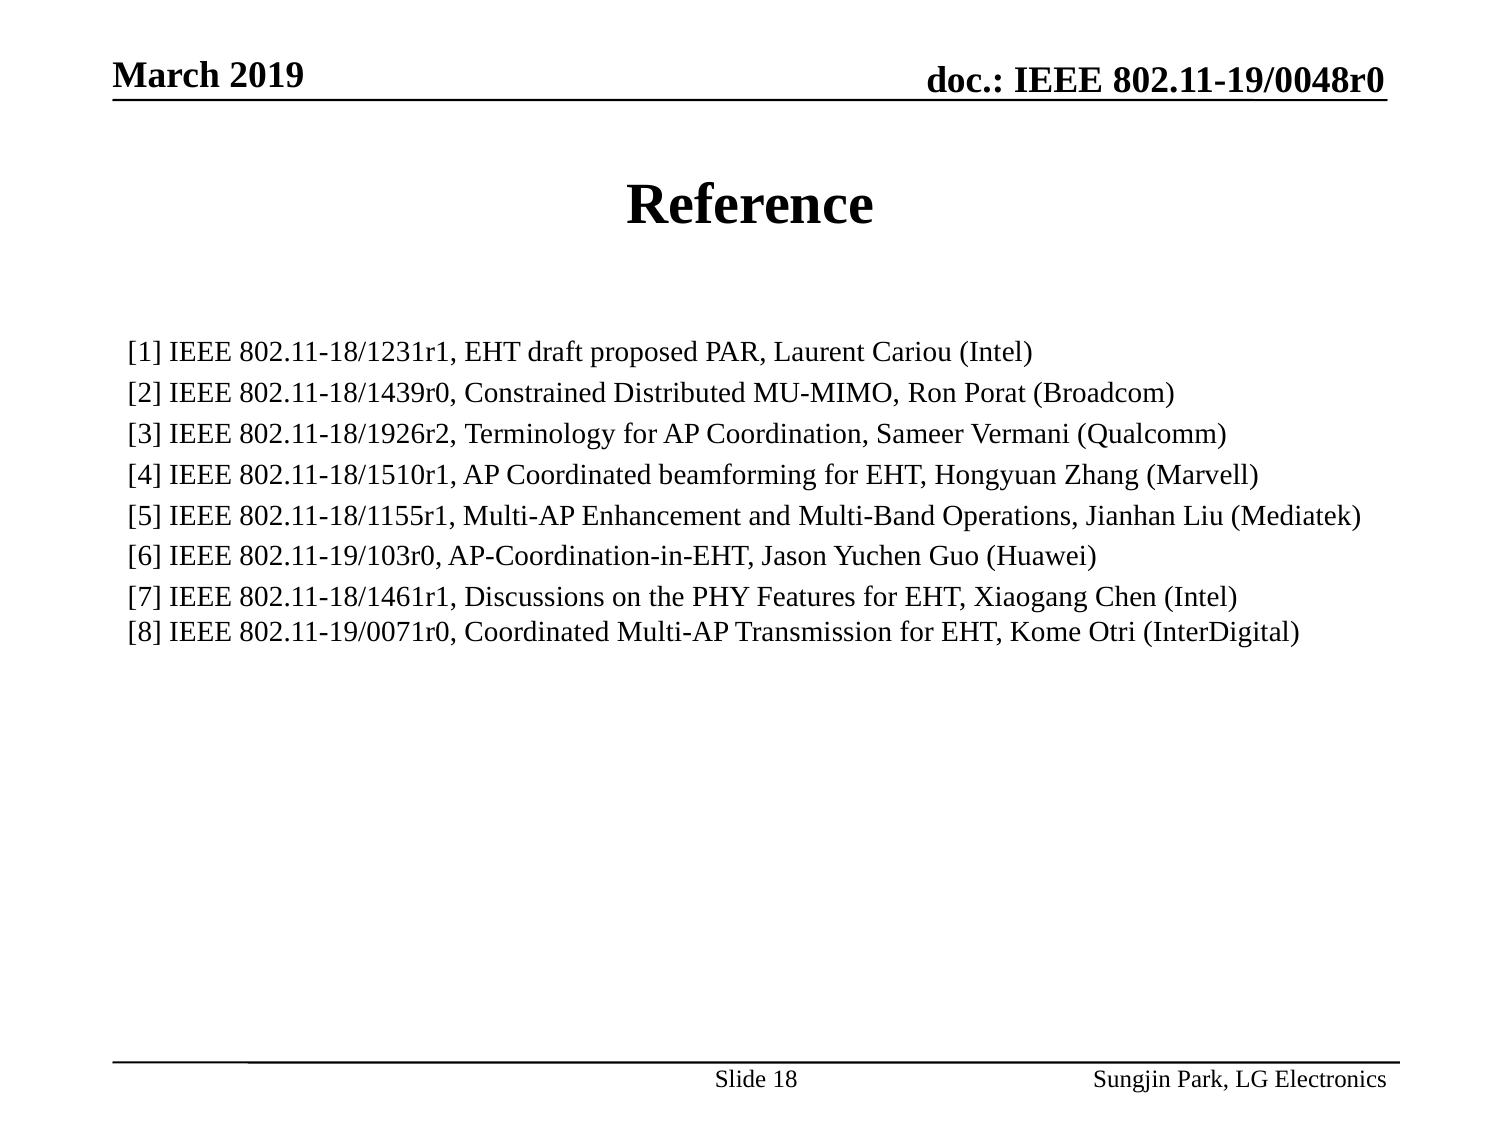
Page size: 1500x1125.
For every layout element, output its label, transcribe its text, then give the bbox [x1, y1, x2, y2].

title Reference [112, 112, 1388, 288]
list [1] IEEE 802.11-18/1231r1, EHT draft proposed PAR, Laurent Cariou (Intel) [2] IEEE 802.11-18/1439r0, Constrained Distributed MU-MIMO, Ron Porat (Broadcom) [3] IEEE 802.11-18/1926r2, Terminology for AP Coordination, Sameer Vermani (Qualcomm) [4] IEEE 802.11-18/1510r1, AP Coordinated beamforming for EHT, Hongyuan Zhang (Marvell) [5] IEEE 802.11-18/1155r1, Multi-AP Enhancement and Multi-Band Operations, Jianhan Liu (Mediatek) [6] IEEE 802.11-19/103r0, AP-Coordination-in-EHT, Jason Yuchen Guo (Huawei) [7] IEEE 802.11-18/1461r1, Discussions on the PHY Features for EHT, Xiaogang Chen (Intel) [8] IEEE 802.11-19/0071r0, Coordinated Multi-AP Transmission for EHT, Kome Otri (InterDigital) [112, 324, 1388, 1063]
slide_number Slide 18 [712, 1061, 800, 1093]
